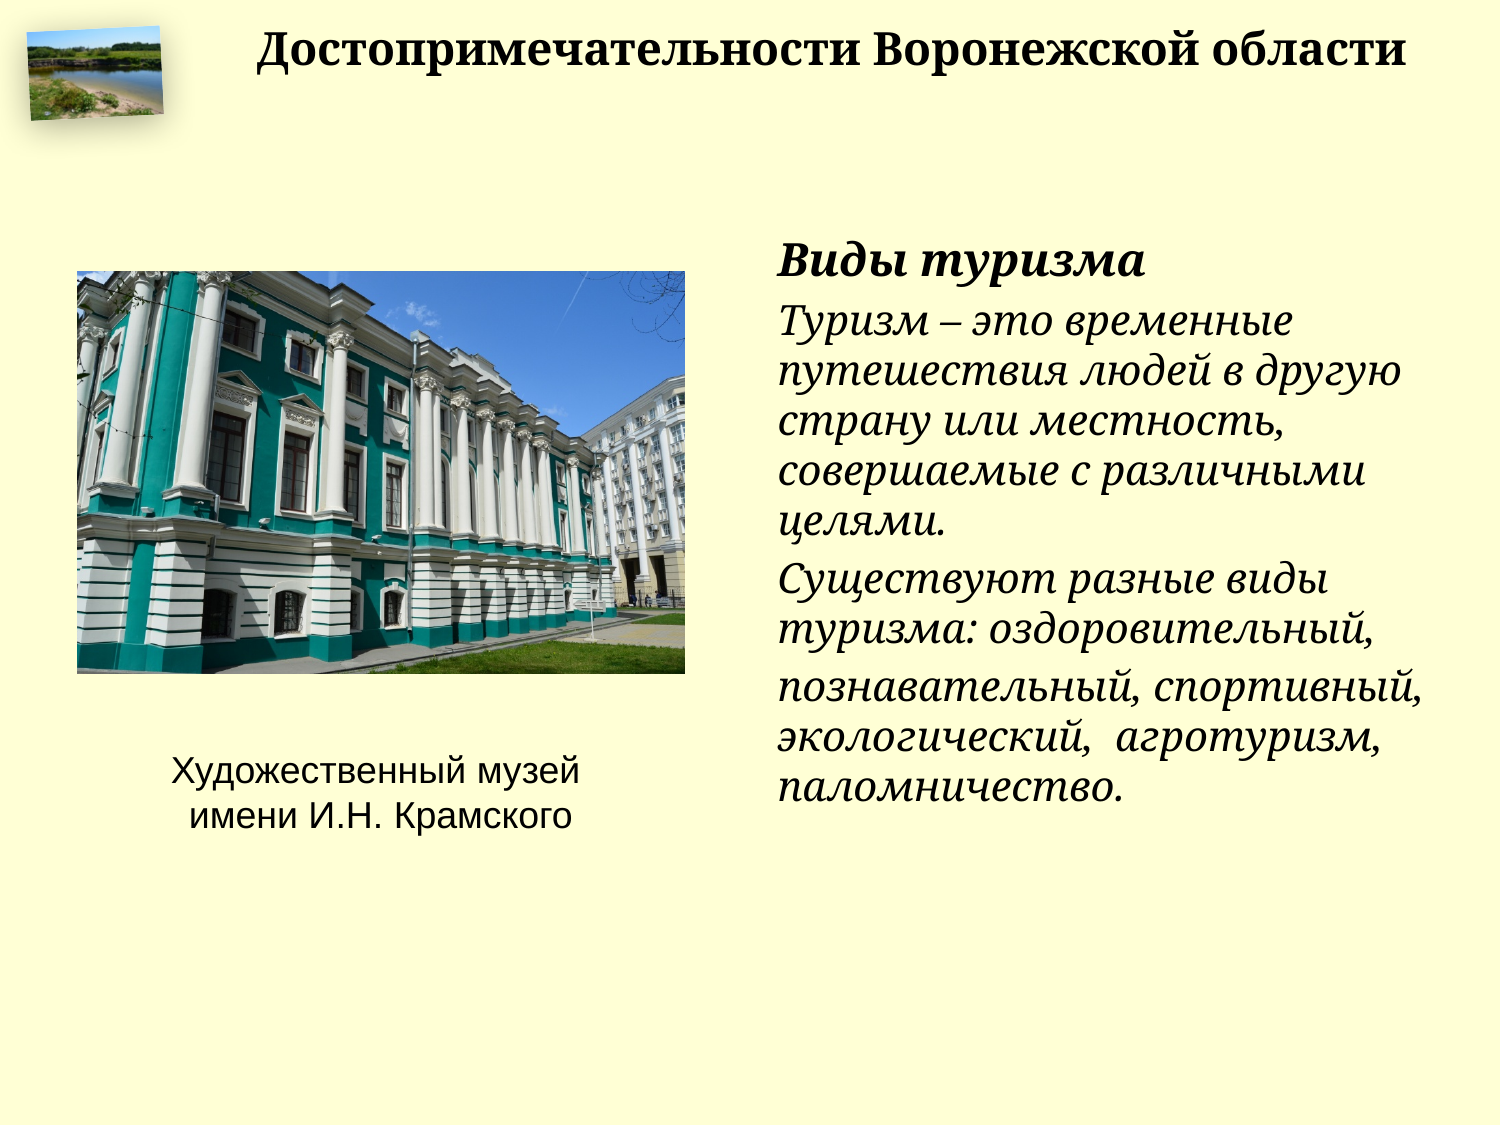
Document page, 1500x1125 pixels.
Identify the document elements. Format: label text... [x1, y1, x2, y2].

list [76, 271, 685, 675]
text_box Художественный музей имени И.Н. Крамского [155, 738, 596, 843]
title Достопримечательности Воронежской области [163, 0, 1500, 94]
picture [27, 26, 163, 120]
list Виды туризма Туризм – это временные путешествия людей в другую страну или местность, совершаемые с различными целями. Существуют разные виды туризма: оздоровительный, познавательный, спортивный, экологический, агротуризм, паломничество. [762, 222, 1477, 1091]
